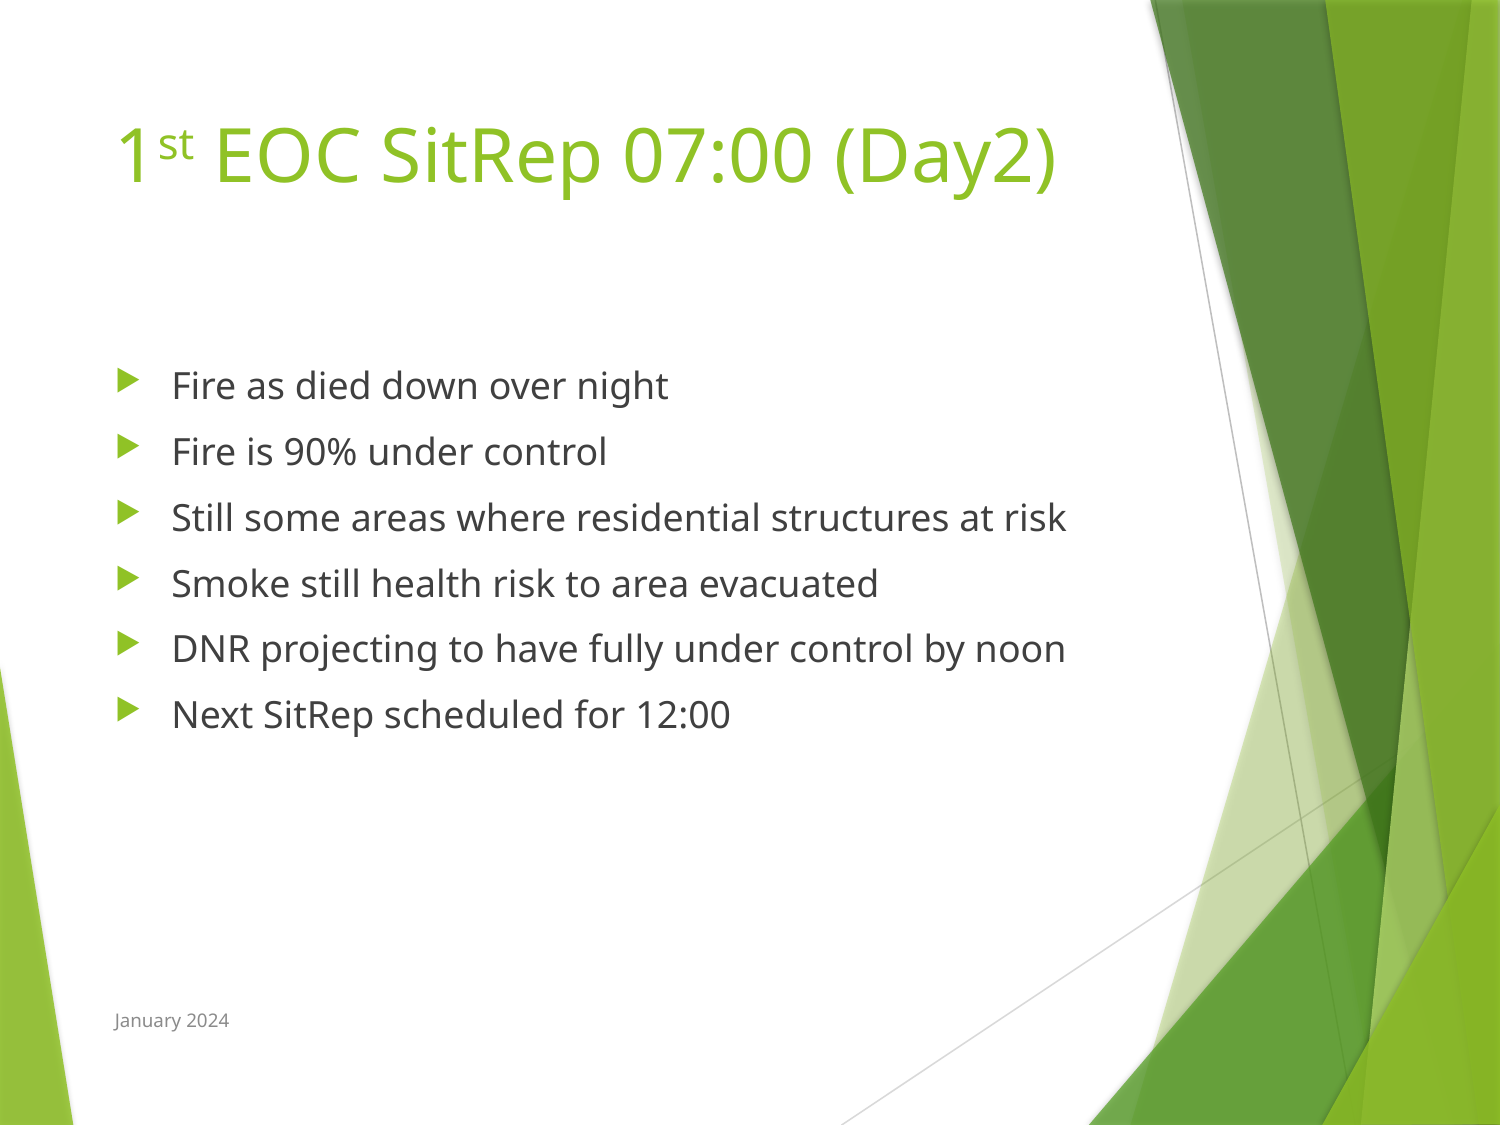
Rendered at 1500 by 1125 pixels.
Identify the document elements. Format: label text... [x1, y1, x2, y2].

footer January 2024 [99, 991, 859, 1051]
list Fire as died down over night Fire is 90% under control Still some areas where residential structures at risk Smoke still health risk to area evacuated DNR projecting to have fully under control by noon Next SitRep scheduled for 12:00 [99, 354, 1142, 992]
title 1st EOC SitRep 07:00 (Day2) [99, 99, 1142, 317]
